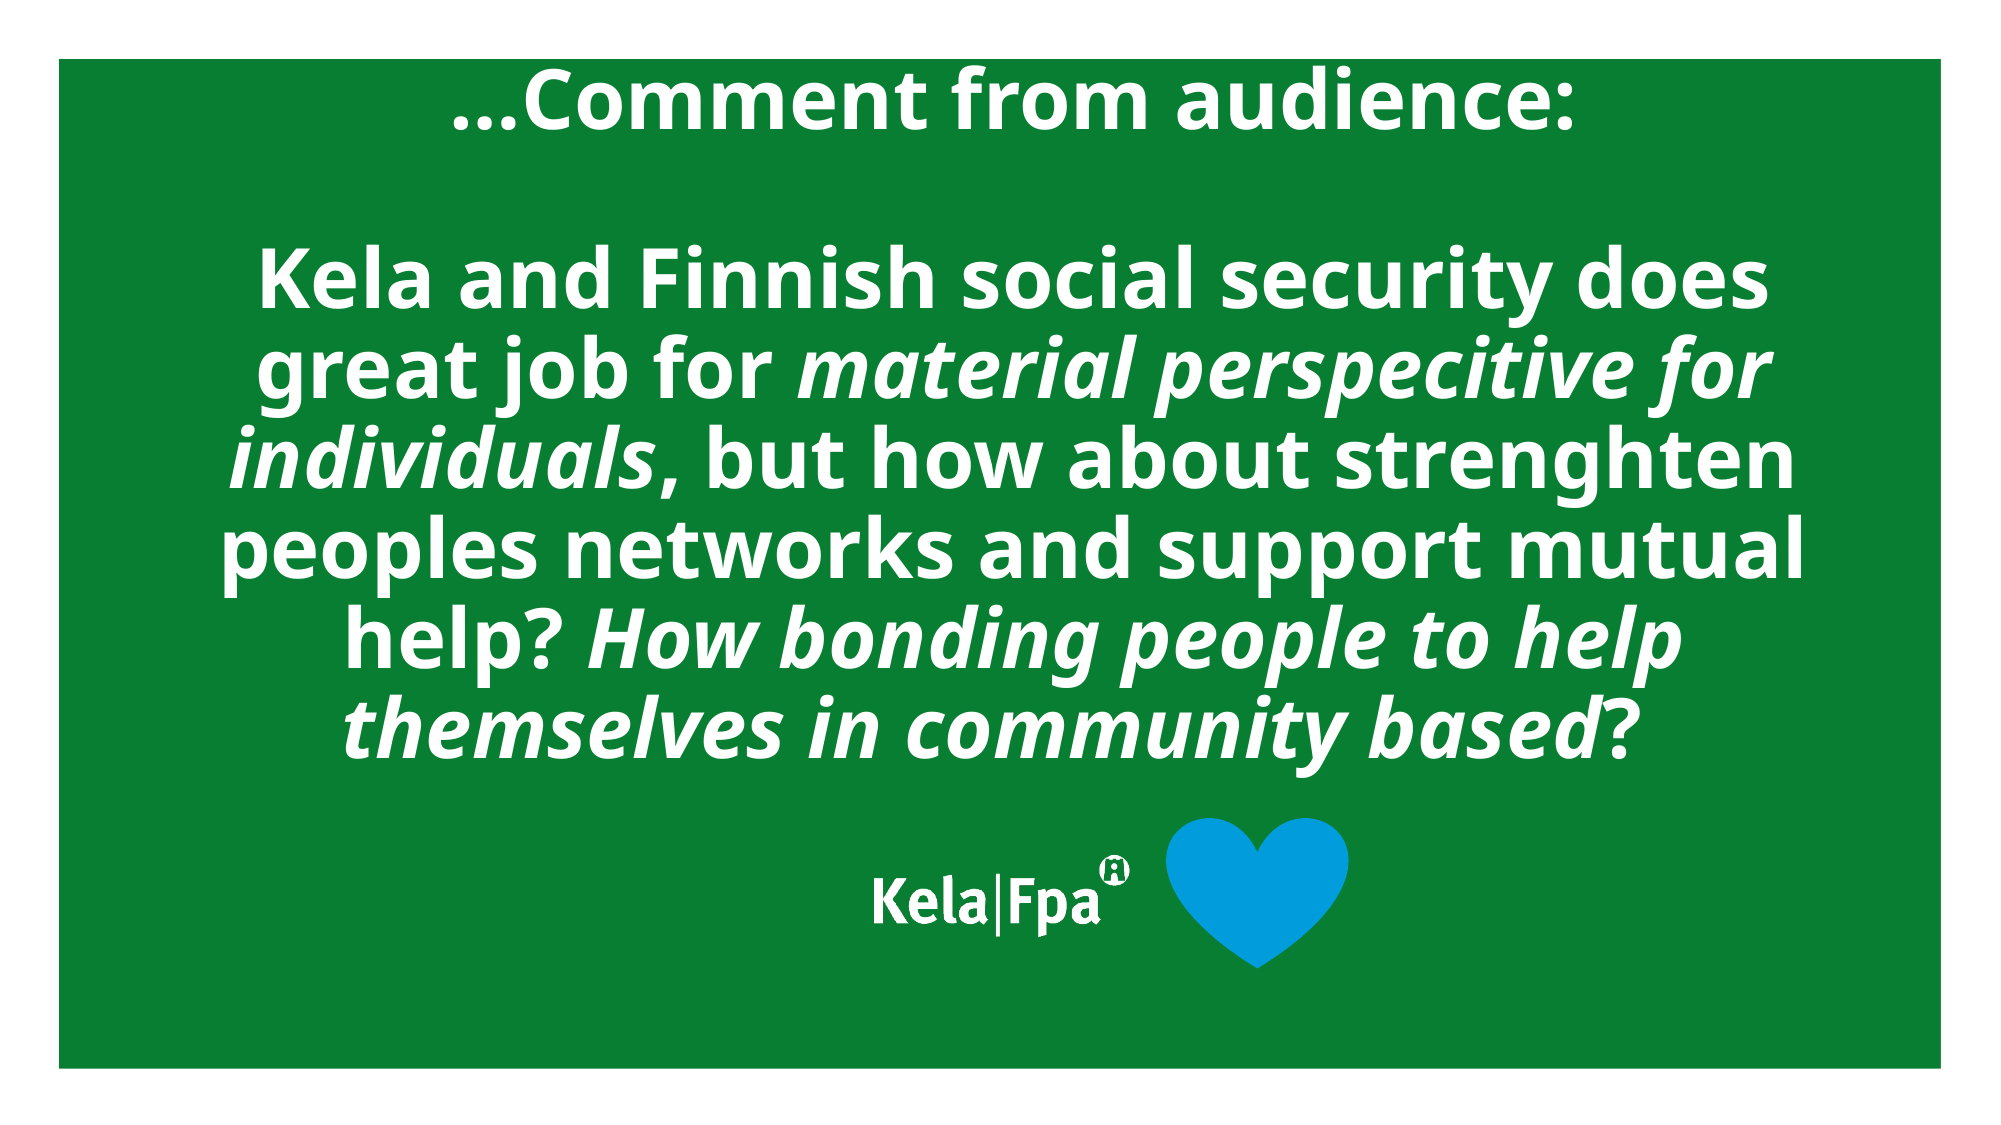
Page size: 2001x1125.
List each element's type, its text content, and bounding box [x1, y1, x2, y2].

chart [959, 352, 999, 398]
chart [307, 425, 354, 488]
chart [1558, 83, 1571, 96]
chart [793, 83, 834, 129]
chart [1632, 262, 1675, 308]
chart [1416, 532, 1444, 576]
chart [1593, 352, 1633, 398]
chart [461, 262, 501, 308]
chart [1223, 262, 1257, 308]
chart [1004, 352, 1038, 397]
chart [1103, 245, 1115, 256]
chart [1227, 443, 1268, 488]
chart [378, 532, 419, 576]
chart [1524, 353, 1544, 397]
chart [1034, 532, 1075, 576]
chart [1325, 352, 1372, 417]
chart [367, 245, 378, 307]
picture [868, 844, 1134, 951]
chart [263, 249, 308, 307]
chart [496, 353, 519, 417]
chart [1649, 335, 1696, 417]
chart [831, 532, 859, 576]
chart [1338, 84, 1349, 128]
chart [1503, 442, 1544, 487]
chart [1660, 433, 1691, 488]
chart [824, 245, 836, 256]
chart [255, 442, 298, 487]
chart [1179, 245, 1190, 307]
chart [620, 532, 661, 576]
chart [689, 245, 701, 256]
chart [1376, 433, 1407, 488]
chart [1023, 83, 1066, 129]
chart [812, 433, 843, 488]
chart [498, 443, 541, 488]
chart [1417, 442, 1445, 487]
chart [1426, 352, 1462, 398]
chart [1492, 343, 1522, 398]
chart [1313, 262, 1348, 308]
chart [1551, 353, 1592, 397]
chart [1231, 84, 1272, 129]
chart [714, 262, 755, 307]
chart [714, 83, 782, 128]
chart [454, 117, 467, 129]
chart [1449, 523, 1480, 576]
chart [225, 532, 266, 576]
chart [382, 443, 423, 487]
chart [1210, 352, 1250, 398]
chart [314, 352, 342, 397]
chart [964, 262, 998, 308]
chart [1736, 532, 1776, 576]
chart [323, 532, 366, 576]
chart [347, 352, 388, 398]
chart [1283, 66, 1325, 129]
chart [688, 352, 731, 398]
chart [548, 442, 591, 488]
chart [1451, 245, 1463, 256]
chart [1512, 532, 1580, 576]
chart [777, 532, 820, 576]
chart [259, 352, 301, 417]
chart [1337, 442, 1371, 488]
chart [1160, 532, 1194, 576]
chart [1643, 523, 1674, 576]
chart [1359, 263, 1400, 308]
chart [1477, 335, 1489, 346]
chart [769, 262, 810, 307]
chart [1414, 262, 1442, 307]
chart [743, 352, 771, 397]
chart [1077, 83, 1145, 128]
chart [566, 245, 608, 308]
chart [502, 532, 536, 576]
chart [1610, 425, 1651, 487]
chart [704, 533, 771, 576]
chart [875, 352, 918, 398]
chart [1086, 515, 1128, 576]
chart [763, 443, 804, 488]
chart [1789, 515, 1800, 576]
chart [1204, 533, 1245, 576]
chart [530, 352, 573, 398]
chart [1555, 442, 1597, 507]
chart [1178, 83, 1218, 129]
chart [1050, 335, 1062, 346]
chart [1451, 263, 1462, 307]
chart [1173, 442, 1216, 488]
chart [1692, 352, 1733, 398]
chart [397, 352, 437, 398]
chart [875, 425, 916, 487]
text_box [1166, 818, 1349, 969]
chart [925, 343, 955, 398]
chart [1259, 532, 1300, 576]
chart [644, 249, 677, 307]
chart [526, 69, 570, 129]
chart [927, 442, 970, 488]
chart [1466, 353, 1486, 397]
chart [1739, 352, 1773, 397]
chart [422, 443, 442, 487]
chart [662, 479, 676, 498]
chart [632, 83, 700, 128]
chart [1558, 117, 1571, 129]
chart [1472, 253, 1503, 308]
chart [1255, 352, 1289, 397]
chart [1535, 335, 1547, 346]
chart [314, 262, 355, 308]
chart [1684, 533, 1725, 576]
chart [569, 532, 610, 576]
chart [990, 83, 1018, 128]
chart [514, 262, 555, 307]
chart [242, 425, 254, 436]
chart [1154, 352, 1201, 417]
chart [1039, 353, 1059, 397]
chart [799, 352, 867, 397]
chart [1006, 262, 1049, 308]
chart [1465, 83, 1500, 129]
chart [1698, 442, 1739, 488]
chart [478, 117, 491, 129]
chart [274, 532, 315, 576]
chart [824, 263, 835, 307]
chart [1380, 352, 1420, 398]
chart [433, 425, 445, 436]
chart [1264, 262, 1305, 308]
chart [1579, 245, 1621, 308]
chart [1288, 352, 1323, 398]
chart [1125, 262, 1165, 308]
chart [845, 83, 886, 128]
chart [366, 425, 378, 436]
chart [619, 442, 654, 488]
chart [689, 263, 700, 307]
chart [596, 425, 619, 487]
chart [508, 335, 520, 346]
chart [895, 74, 926, 129]
chart [952, 66, 985, 128]
chart [1057, 262, 1092, 308]
chart [1733, 262, 1767, 308]
chart [918, 532, 952, 576]
chart [1361, 83, 1402, 129]
chart [1277, 433, 1308, 488]
chart [1065, 352, 1108, 398]
chart [654, 335, 687, 397]
chart [869, 515, 911, 576]
chart [231, 443, 251, 487]
chart [1070, 442, 1110, 488]
chart [981, 532, 1021, 576]
chart [431, 515, 442, 576]
chart [355, 443, 375, 487]
chart [1750, 442, 1791, 487]
chart [667, 523, 698, 576]
chart [846, 262, 880, 308]
chart [578, 83, 621, 129]
chart [1338, 66, 1350, 77]
chart [453, 532, 494, 576]
chart [975, 443, 1042, 487]
chart [502, 117, 515, 129]
chart [1312, 532, 1353, 576]
chart [1103, 263, 1114, 307]
chart [1123, 425, 1164, 488]
chart [448, 425, 495, 488]
chart [1507, 263, 1552, 327]
chart [585, 335, 626, 398]
chart [1451, 442, 1492, 488]
chart [1362, 532, 1405, 576]
chart [1683, 262, 1724, 308]
chart [1593, 533, 1634, 576]
title …Comment from audience: Kela and Finnish social security does great job for material perspecitive for individuals, but how about strenghten peoples networks and support mutual help? How bonding people to help themselves in community based? [210, 576, 1817, 777]
chart [389, 262, 429, 308]
chart [1508, 83, 1549, 129]
chart [1113, 335, 1136, 397]
chart [710, 425, 751, 488]
chart [891, 245, 932, 307]
chart [445, 343, 476, 398]
chart [1413, 83, 1454, 128]
